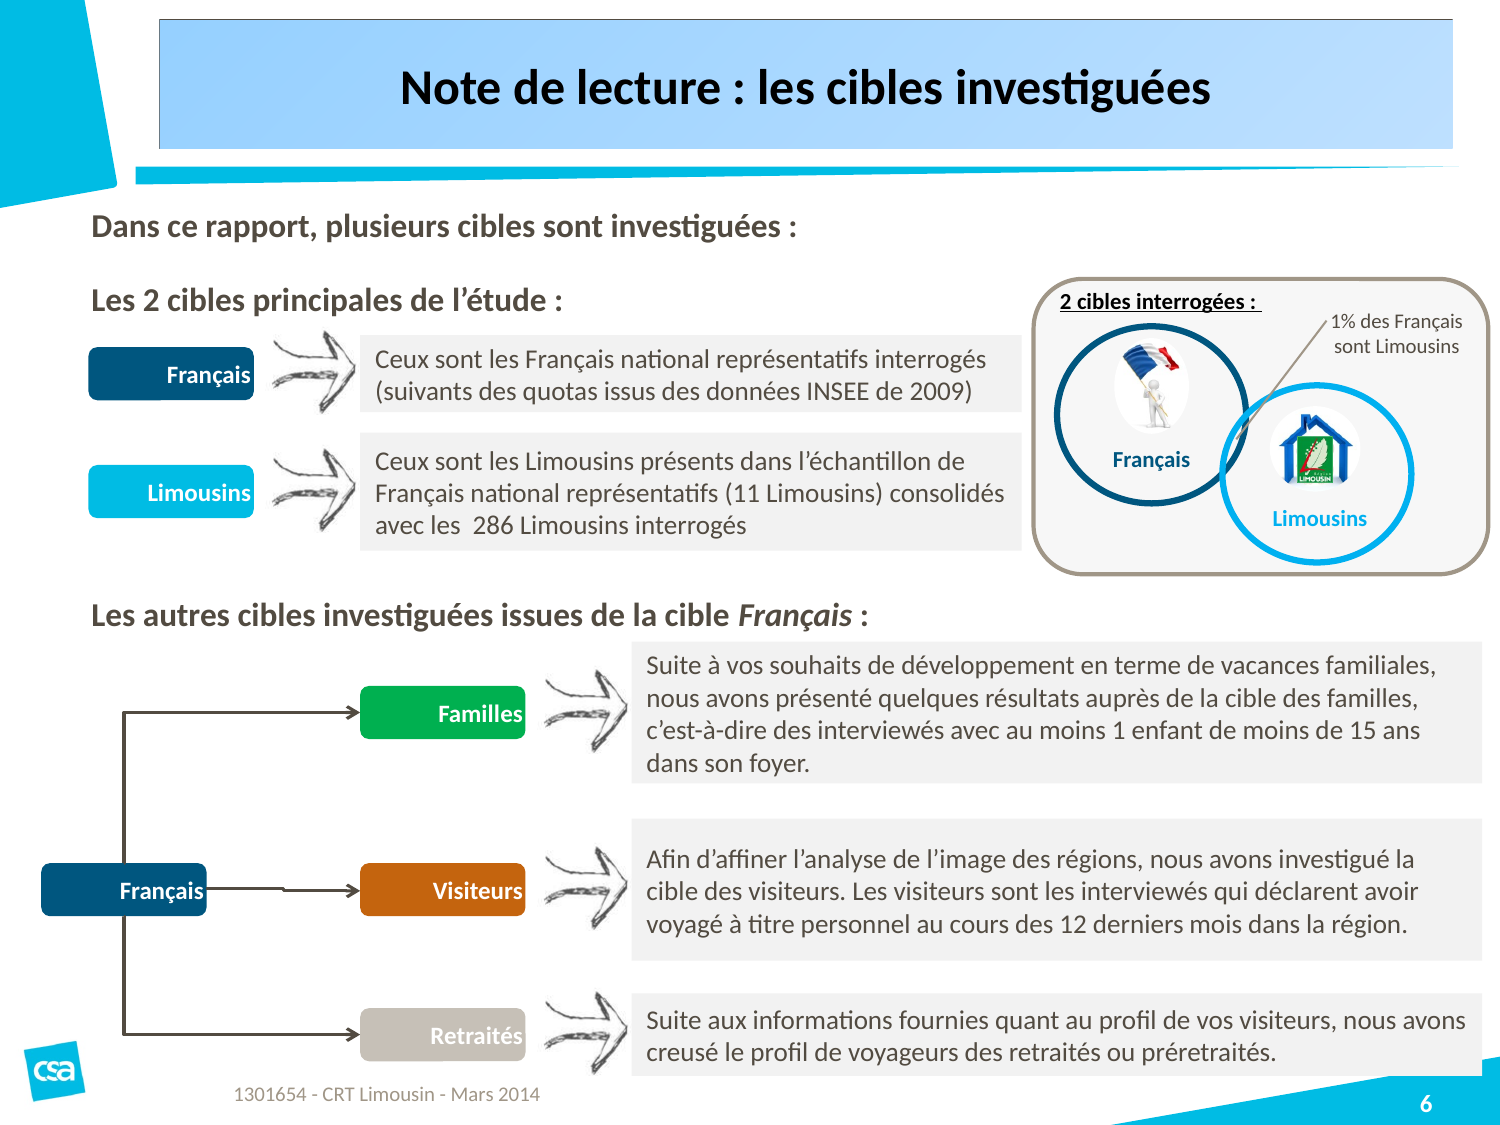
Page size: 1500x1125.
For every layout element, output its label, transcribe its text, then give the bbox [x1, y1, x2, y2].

picture [7, 1023, 101, 1116]
text_box [1424, 276, 1484, 303]
text_box Français [88, 347, 254, 401]
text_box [322, 888, 361, 892]
text_box Les autres cibles investiguées issues de la cible Français : [76, 586, 1424, 641]
picture [1113, 337, 1190, 435]
picture [537, 665, 634, 760]
text_box [1031, 312, 1491, 577]
text_box Familles [360, 685, 526, 740]
text_box Ceux sont les Limousins présents dans l’échantillon de Français national représentatifs (11 Limousins) consolidés avec les 286 Limousins interrogés [358, 430, 1024, 553]
text_box [1054, 324, 1248, 476]
text_box Visiteurs [360, 863, 526, 917]
text_box 2 cibles interrogées : [1045, 278, 1294, 322]
picture [265, 444, 362, 539]
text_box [182, 857, 302, 1094]
text_box [1220, 383, 1414, 565]
text_box 1% des Français sont Limousins [1234, 303, 1488, 441]
text_box Afin d’affiner l’analyse de l’image des régions, nous avons investigué la cible des visiteurs. Les visiteurs sont les interviewés qui déclarent avoir voyagé à titre personnel au cours des 12 derniers mois dans la région. [630, 817, 1484, 963]
title Note de lecture : les cibles investiguées [159, 18, 1453, 150]
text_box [166, 669, 318, 907]
text_box Les 2 cibles principales de l’étude : [76, 270, 1424, 326]
text_box [1084, 480, 1219, 506]
text_box Ceux sont les Français national représentatifs interrogés (suivants des quotas issus des données INSEE de 2009) [367, 333, 1024, 414]
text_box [1269, 405, 1361, 492]
text_box Suite aux informations fournies quant au profil de vos visiteurs, nous avons creusé le profil de voyageurs des retraités ou préretraités. [637, 991, 1484, 1078]
text_box Limousins [88, 464, 254, 519]
slide_number 6 [1352, 1088, 1500, 1125]
text_box Retraités [360, 1008, 526, 1062]
picture [265, 326, 362, 421]
text_box Limousins [1257, 495, 1400, 538]
footer 1301654 - CRT Limousin - Mars 2014 [218, 1073, 1235, 1125]
text_box Français [41, 863, 177, 917]
picture [537, 842, 634, 937]
text_box Français [1080, 437, 1223, 480]
picture [537, 987, 634, 1082]
text_box Dans ce rapport, plusieurs cibles sont investiguées : [76, 196, 1424, 251]
text_box Suite à vos souhaits de développement en terme de vacances familiales, nous avons présenté quelques résultats auprès de la cible des familles, c’est-à-dire des interviewés avec au moins 1 enfant de moins de 15 ans dans son foyer. [630, 640, 1484, 785]
